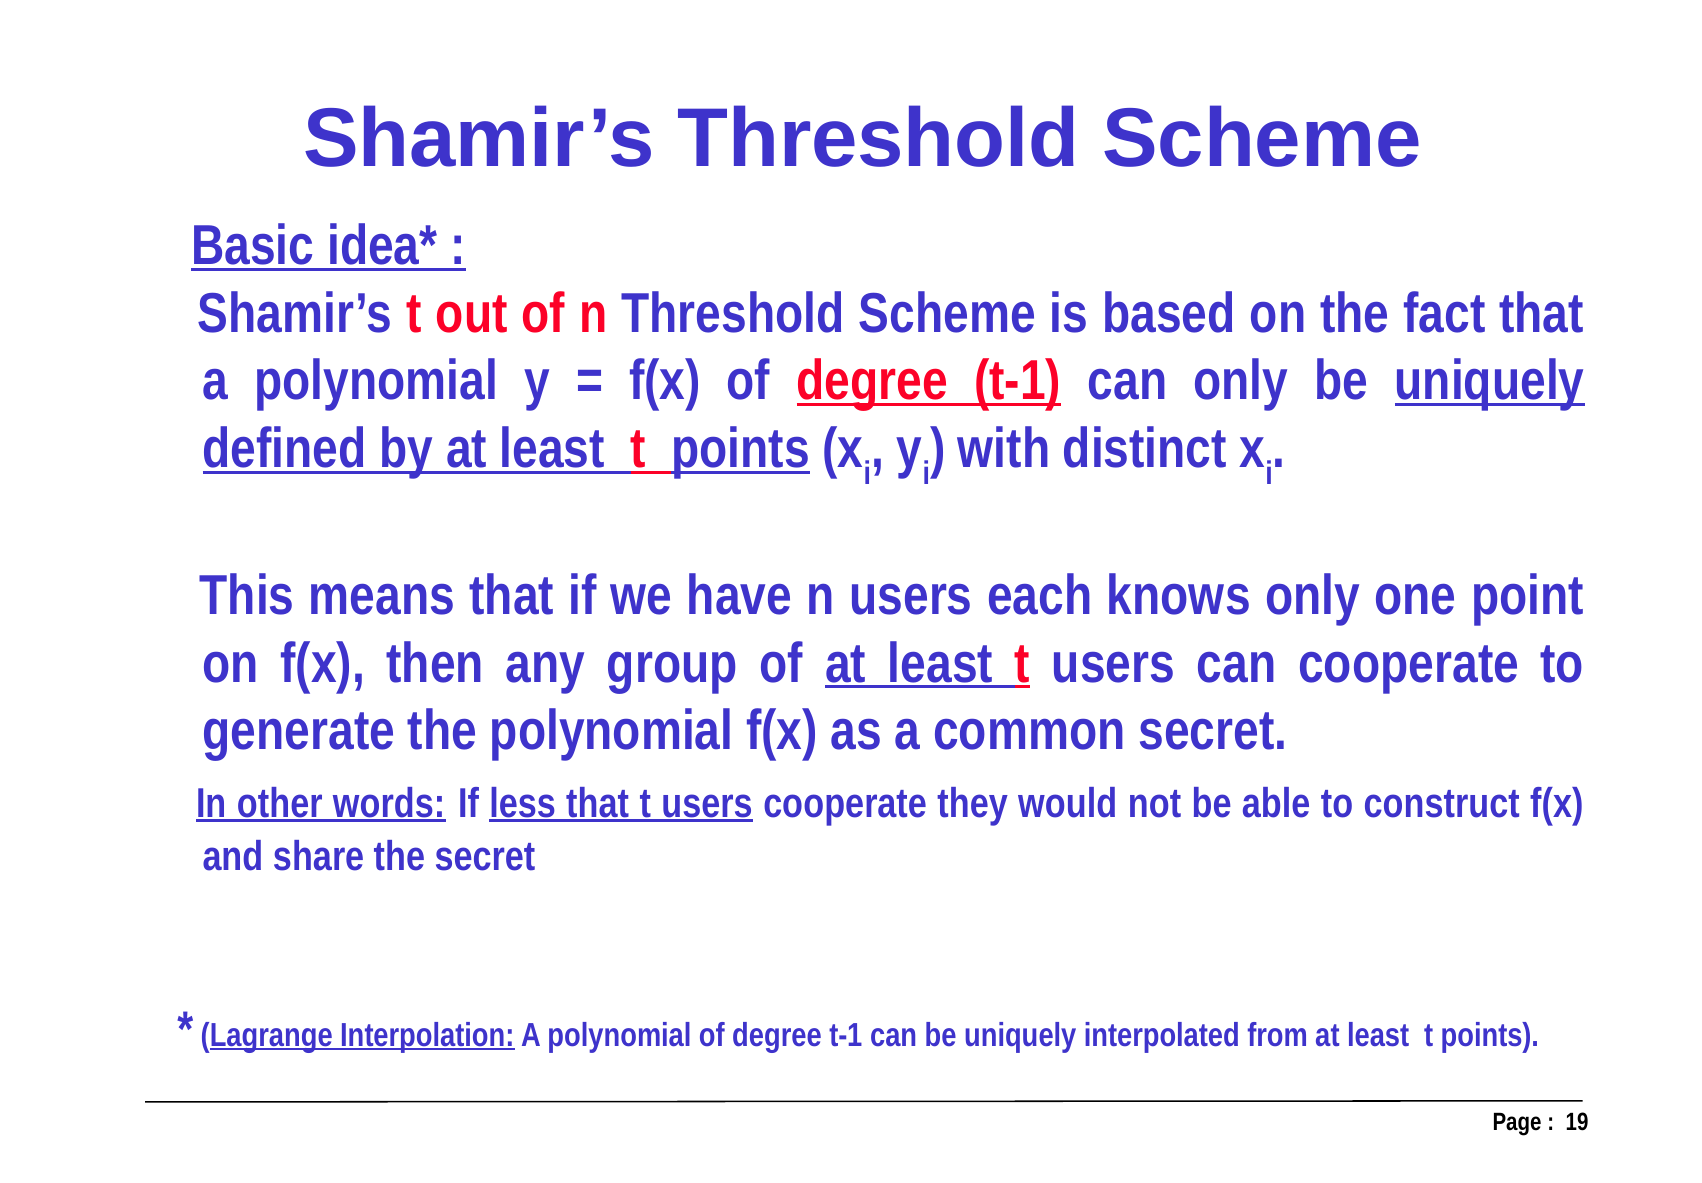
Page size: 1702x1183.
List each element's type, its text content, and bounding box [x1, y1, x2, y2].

text_box * (Lagrange Interpolation: A polynomial of degree t-1 can be uniquely interpolated from at least t points). [162, 988, 1556, 1064]
title Shamir’s Threshold Scheme [137, 75, 1588, 201]
text_box Basic idea* : Shamir’s t out of n Threshold Scheme is based on the fact that a polynomial y = f(x) of degree (t-1) can only be uniquely defined by at least t points (xi, yi) with distinct xi. This means that if we have n users each knows only one point on f(x), then any group of at least t users can cooperate to generate the polynomial f(x) as a common secret. In other words: If less that t users cooperate they would not be able to construct f(x) and share the secret [112, 201, 1600, 936]
